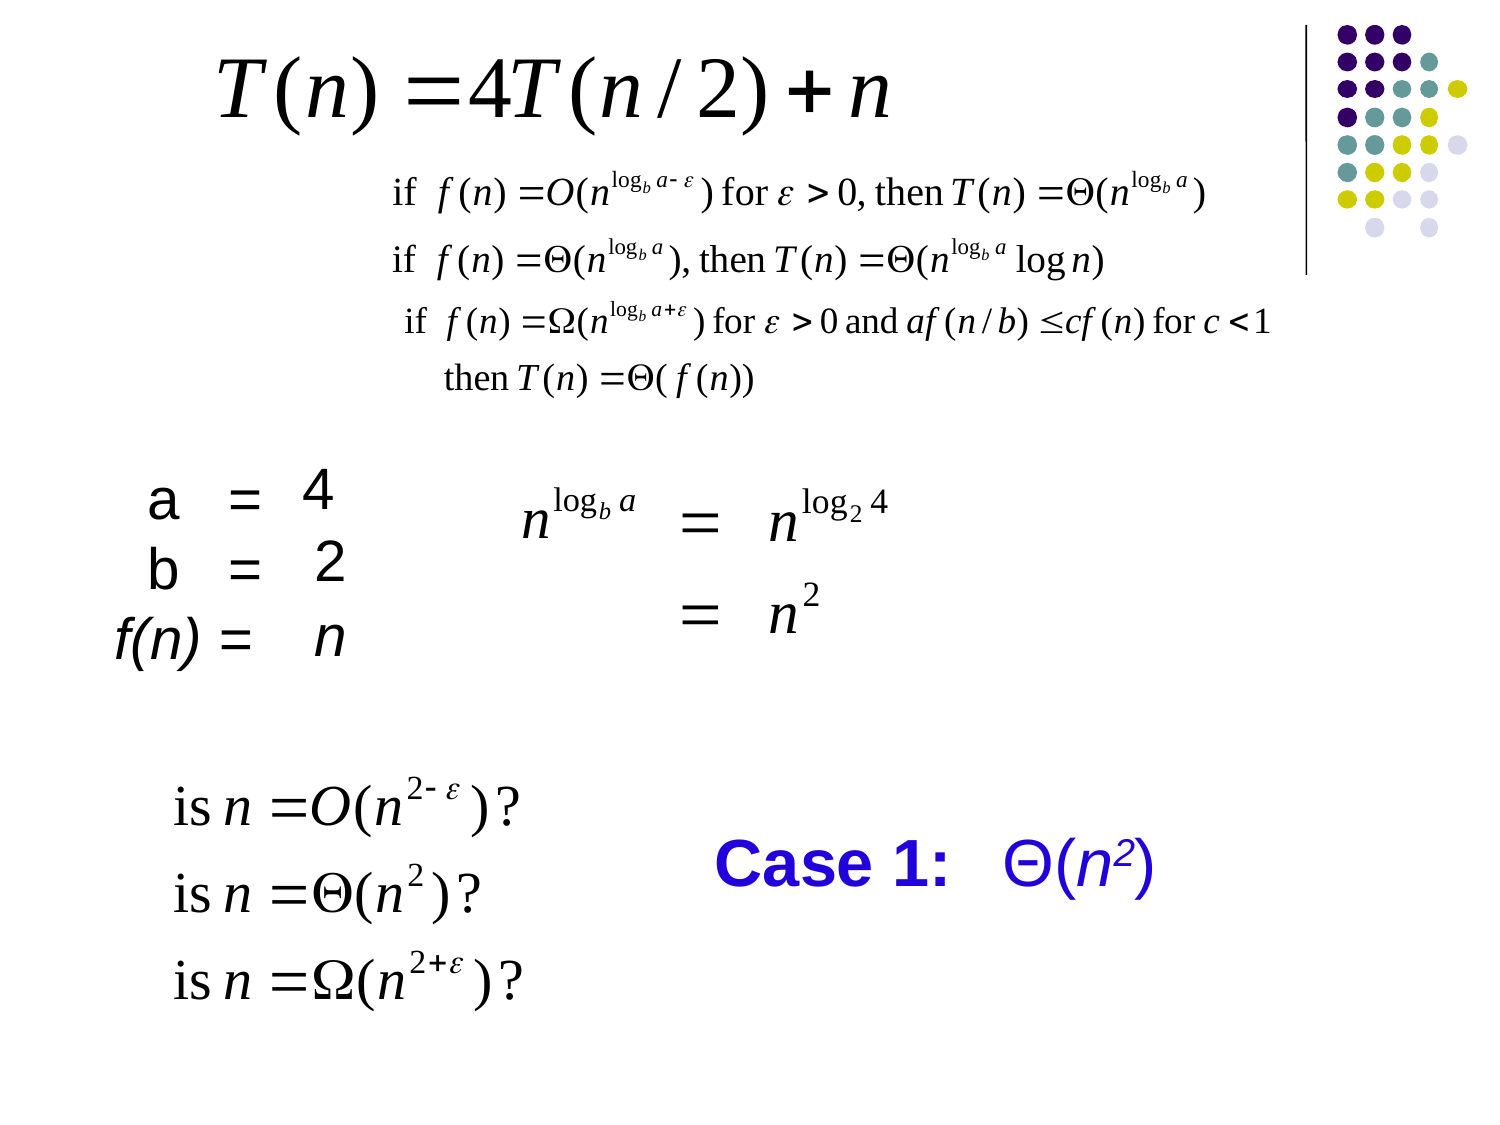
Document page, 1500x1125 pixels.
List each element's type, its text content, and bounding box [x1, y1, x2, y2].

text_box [387, 162, 1213, 223]
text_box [667, 474, 908, 660]
text_box Θ(n2) [987, 812, 1263, 908]
text_box 4 [287, 443, 388, 529]
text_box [399, 292, 1276, 350]
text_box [205, 37, 907, 155]
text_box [512, 474, 651, 554]
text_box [165, 762, 535, 1024]
text_box a = b = f(n) = [99, 453, 313, 679]
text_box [437, 355, 763, 407]
text_box 2 [300, 516, 400, 591]
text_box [387, 230, 1113, 290]
text_box n [300, 591, 400, 676]
text_box Case 1: [699, 812, 987, 908]
